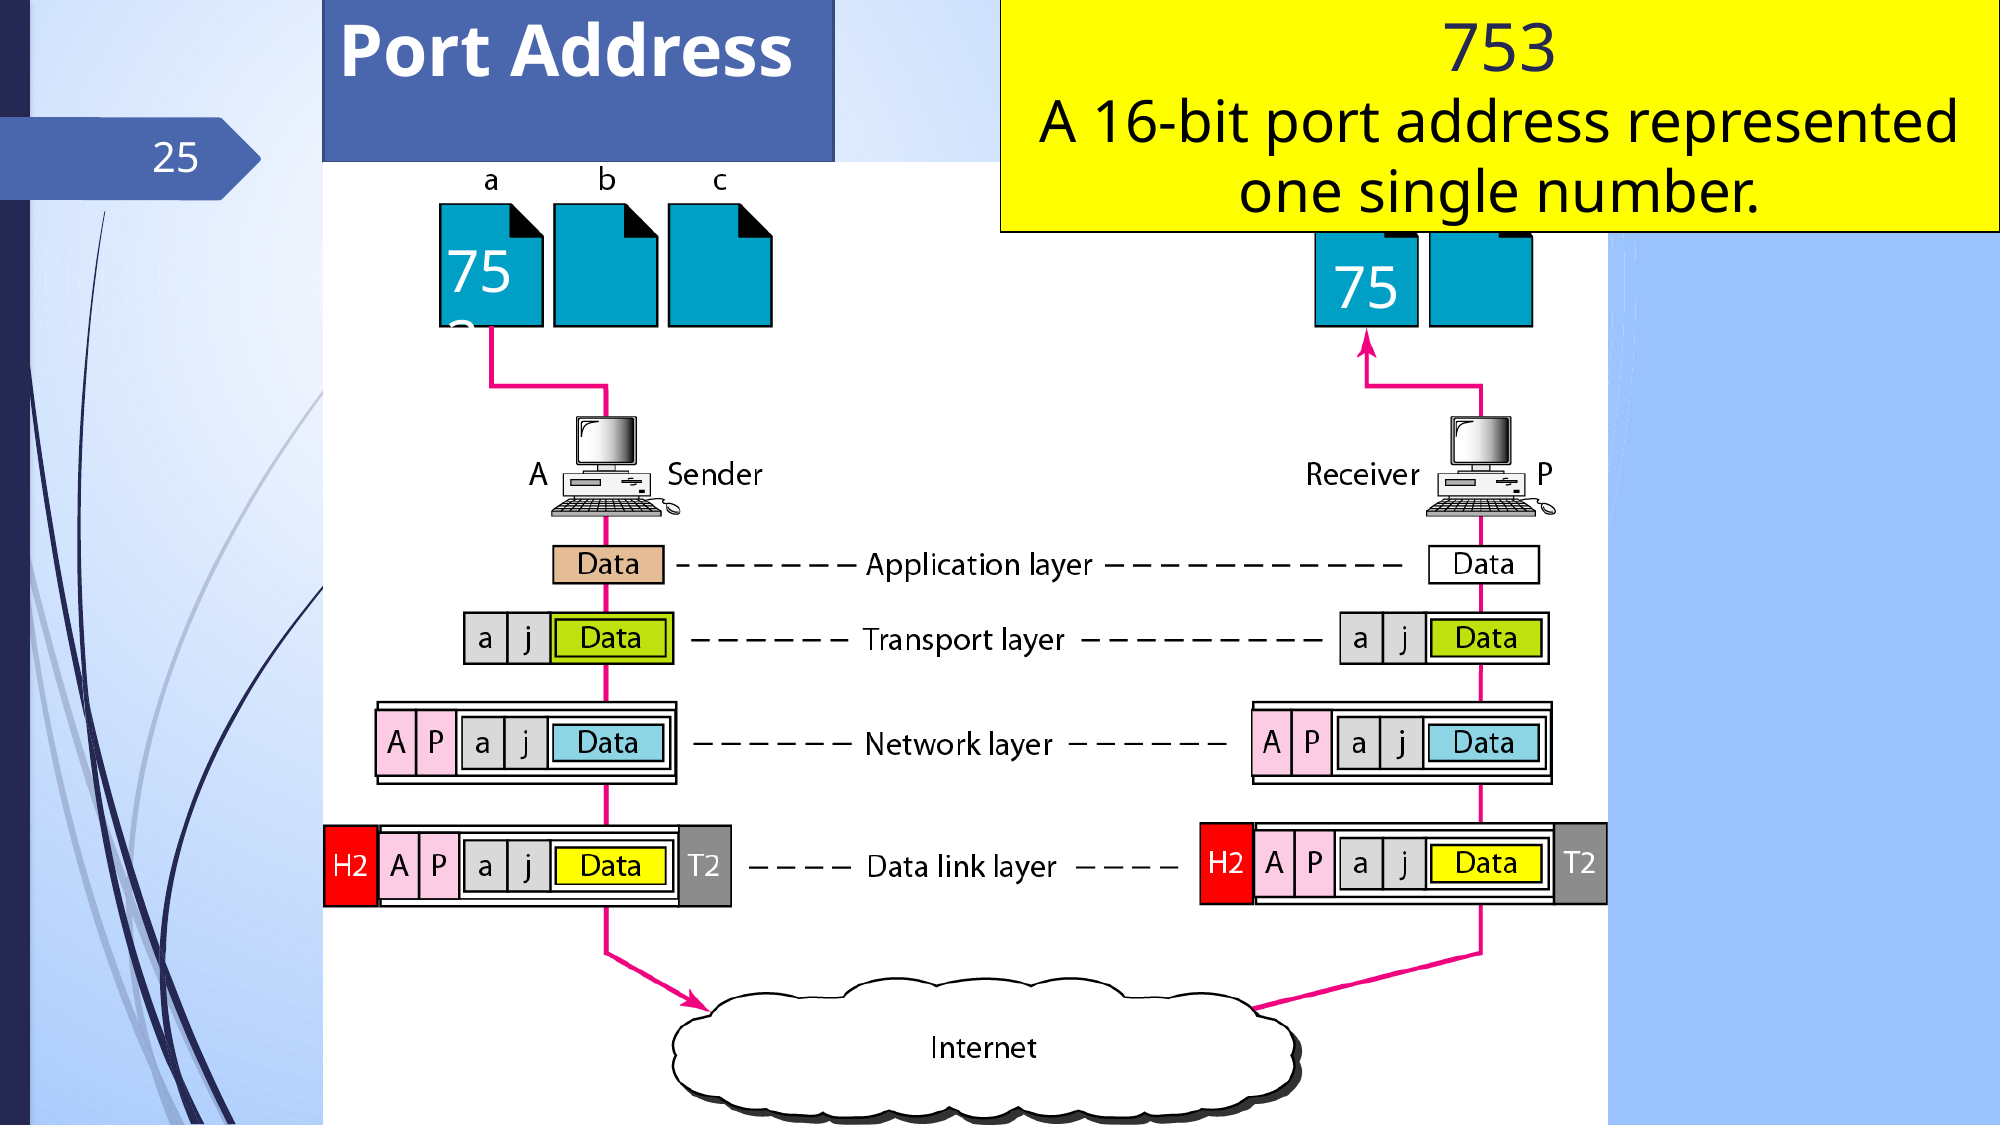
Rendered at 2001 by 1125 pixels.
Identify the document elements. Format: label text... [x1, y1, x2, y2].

text_box 753 A 16-bit port address represented one single number. [1000, 0, 2000, 232]
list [323, 161, 1609, 1125]
slide_number 25 [87, 129, 216, 190]
title Port Address [322, 0, 835, 163]
